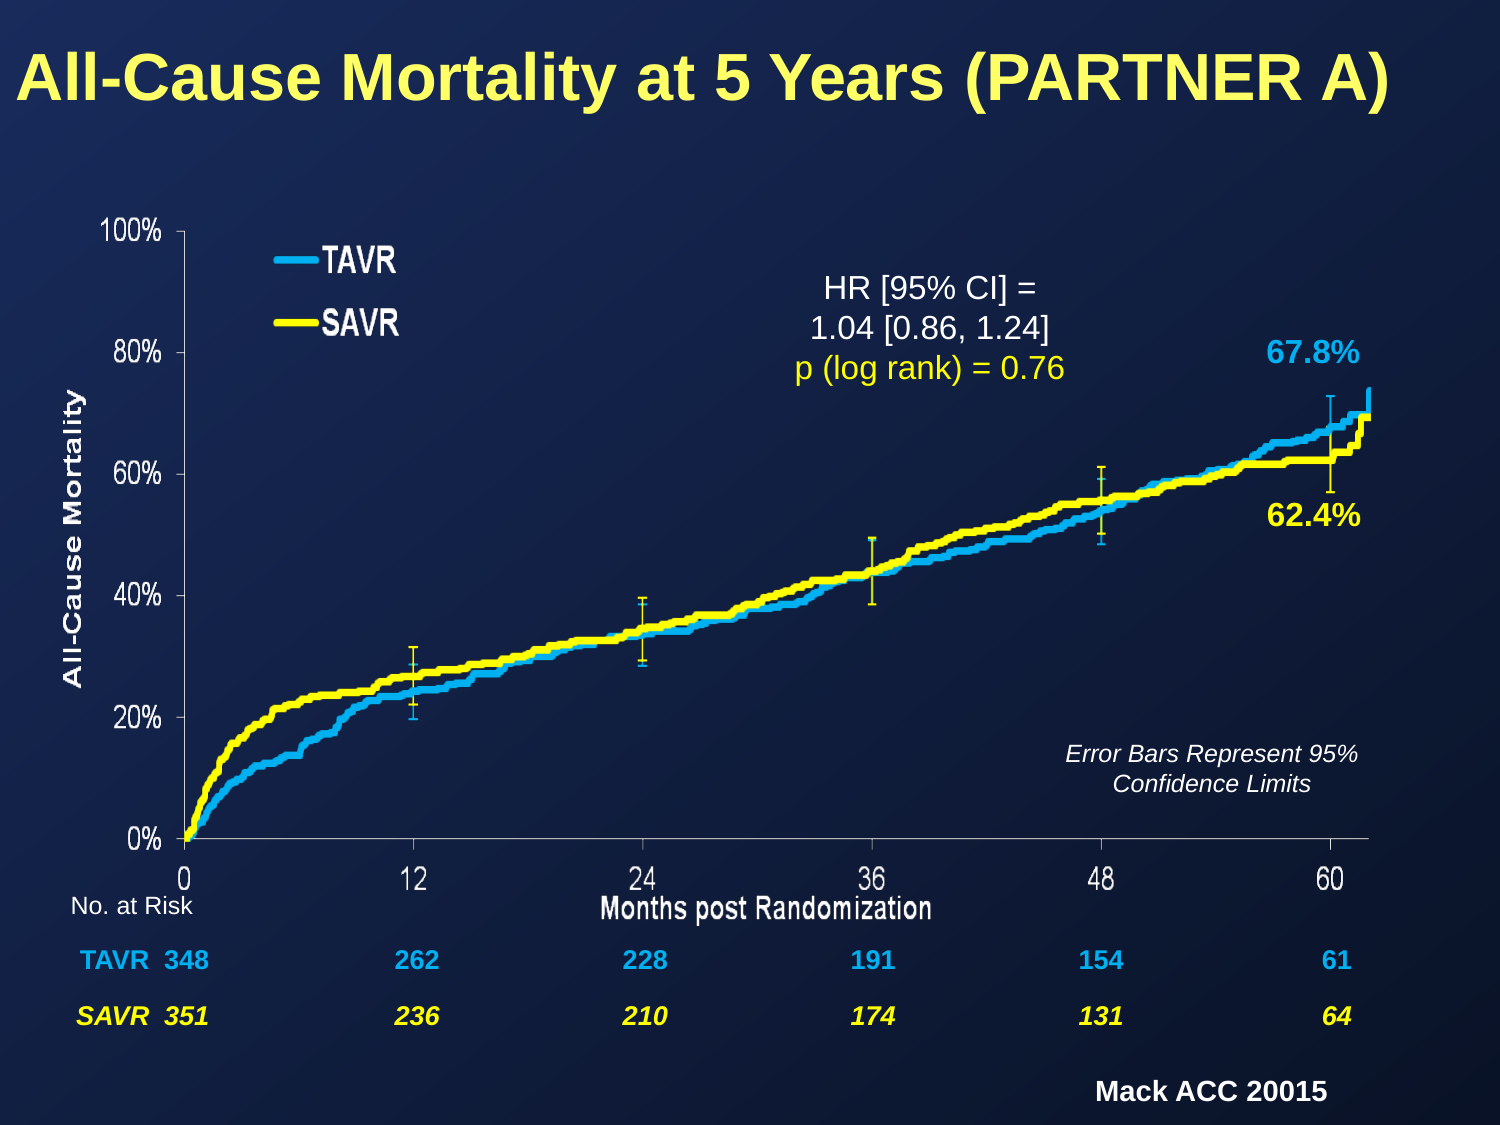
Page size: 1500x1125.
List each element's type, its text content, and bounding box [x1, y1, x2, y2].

table_cell 131 [987, 988, 1215, 1044]
text_box Mack ACC 20015 [1080, 1064, 1386, 1112]
table_header 61 [1215, 941, 1359, 988]
table_cell 236 [303, 988, 531, 1044]
table_cell 174 [759, 988, 987, 1044]
table_cell 64 [1215, 988, 1359, 1044]
table_header 348 [157, 941, 303, 988]
table_cell 210 [531, 988, 759, 1044]
picture [53, 192, 1409, 933]
title All-Cause Mortality at 5 Years (PARTNER A) [0, 0, 1500, 200]
table_cell 351 [157, 988, 303, 1044]
table_cell SAVR [53, 988, 157, 1044]
table_header TAVR [53, 940, 157, 988]
table_header 191 [759, 941, 987, 988]
table_header 262 [303, 941, 531, 988]
table_header 228 [531, 941, 759, 988]
table_header 154 [987, 941, 1215, 988]
